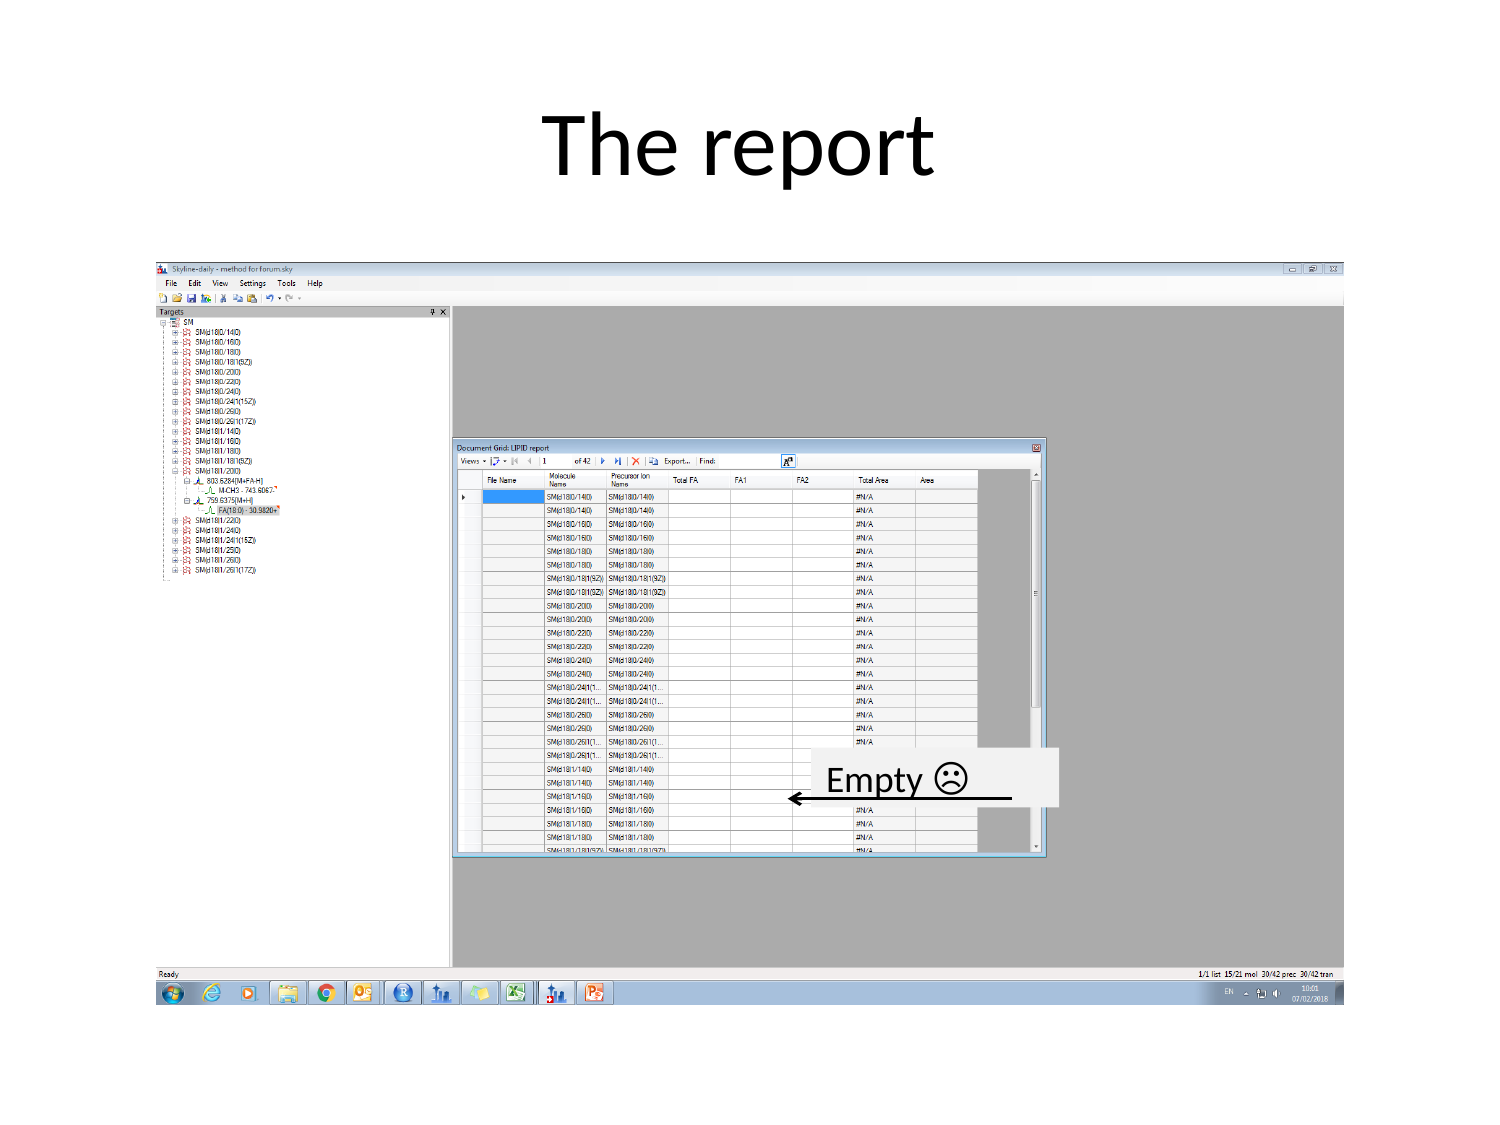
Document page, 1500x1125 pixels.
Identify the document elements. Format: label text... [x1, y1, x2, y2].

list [155, 262, 1345, 1006]
title The report [75, 45, 1425, 233]
